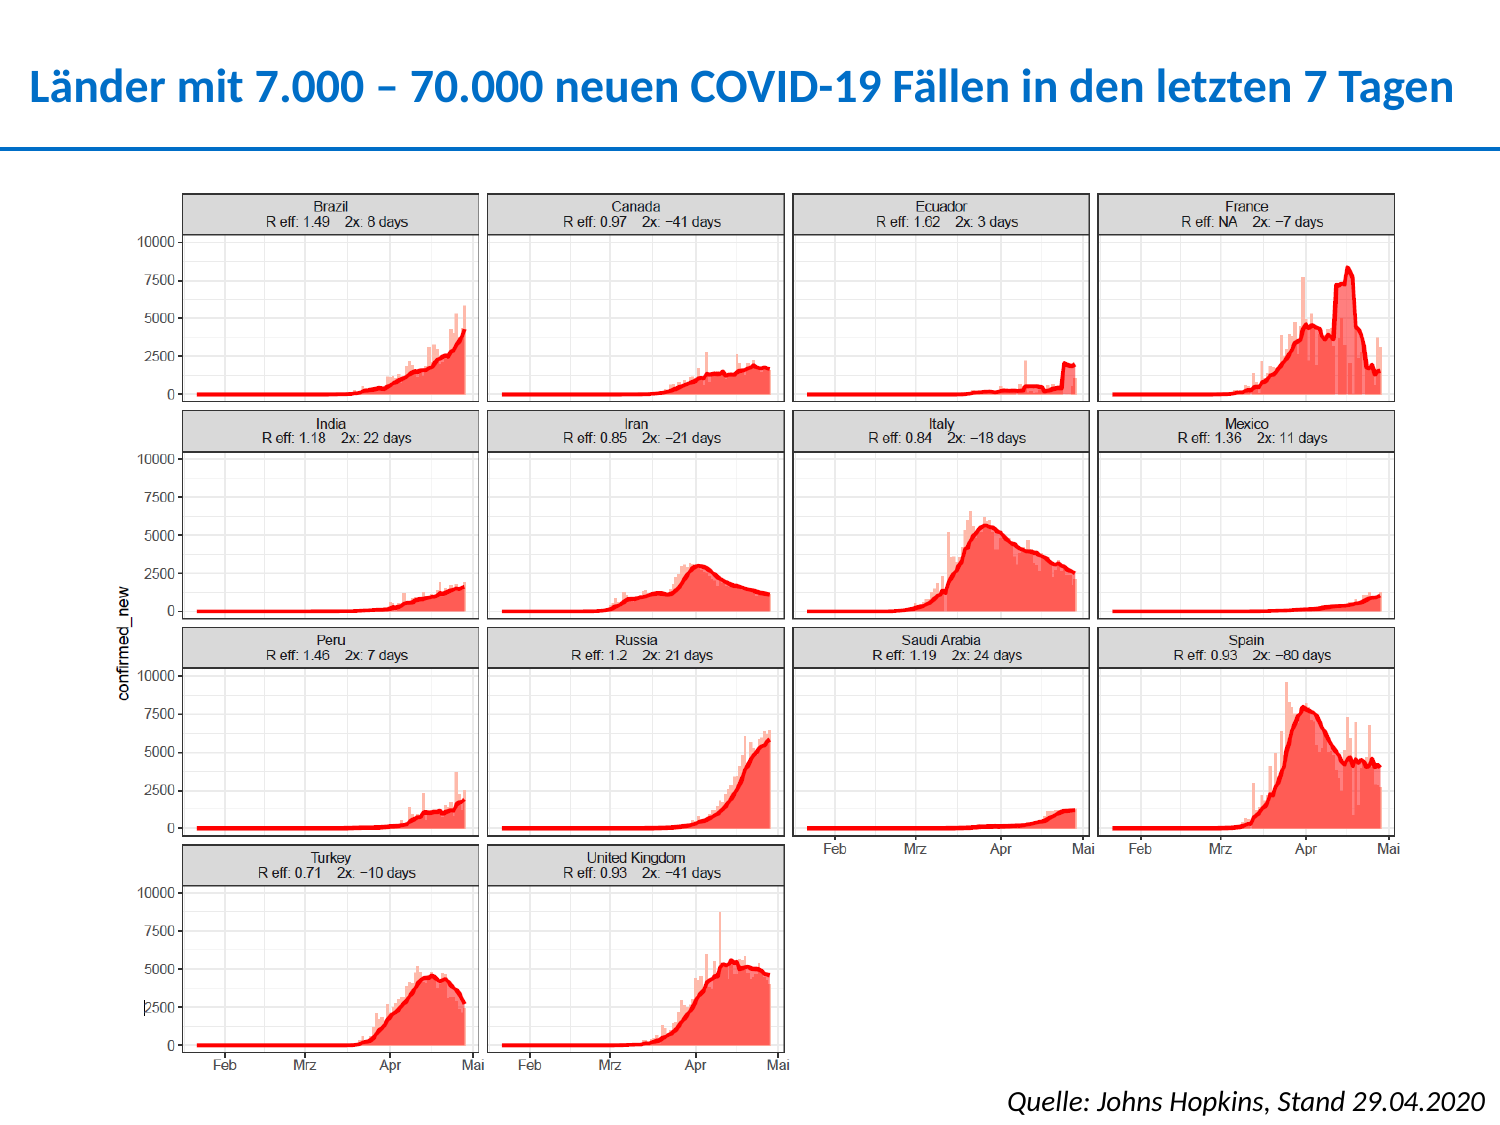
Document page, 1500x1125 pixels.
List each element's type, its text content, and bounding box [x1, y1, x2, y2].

picture [111, 188, 1401, 1075]
text_box Länder mit 7.000 – 70.000 neuen COVID-19 Fällen in den letzten 7 Tagen [29, 54, 1483, 113]
text_box Quelle: Johns Hopkins, Stand 29.04.2020 [968, 1074, 1500, 1125]
